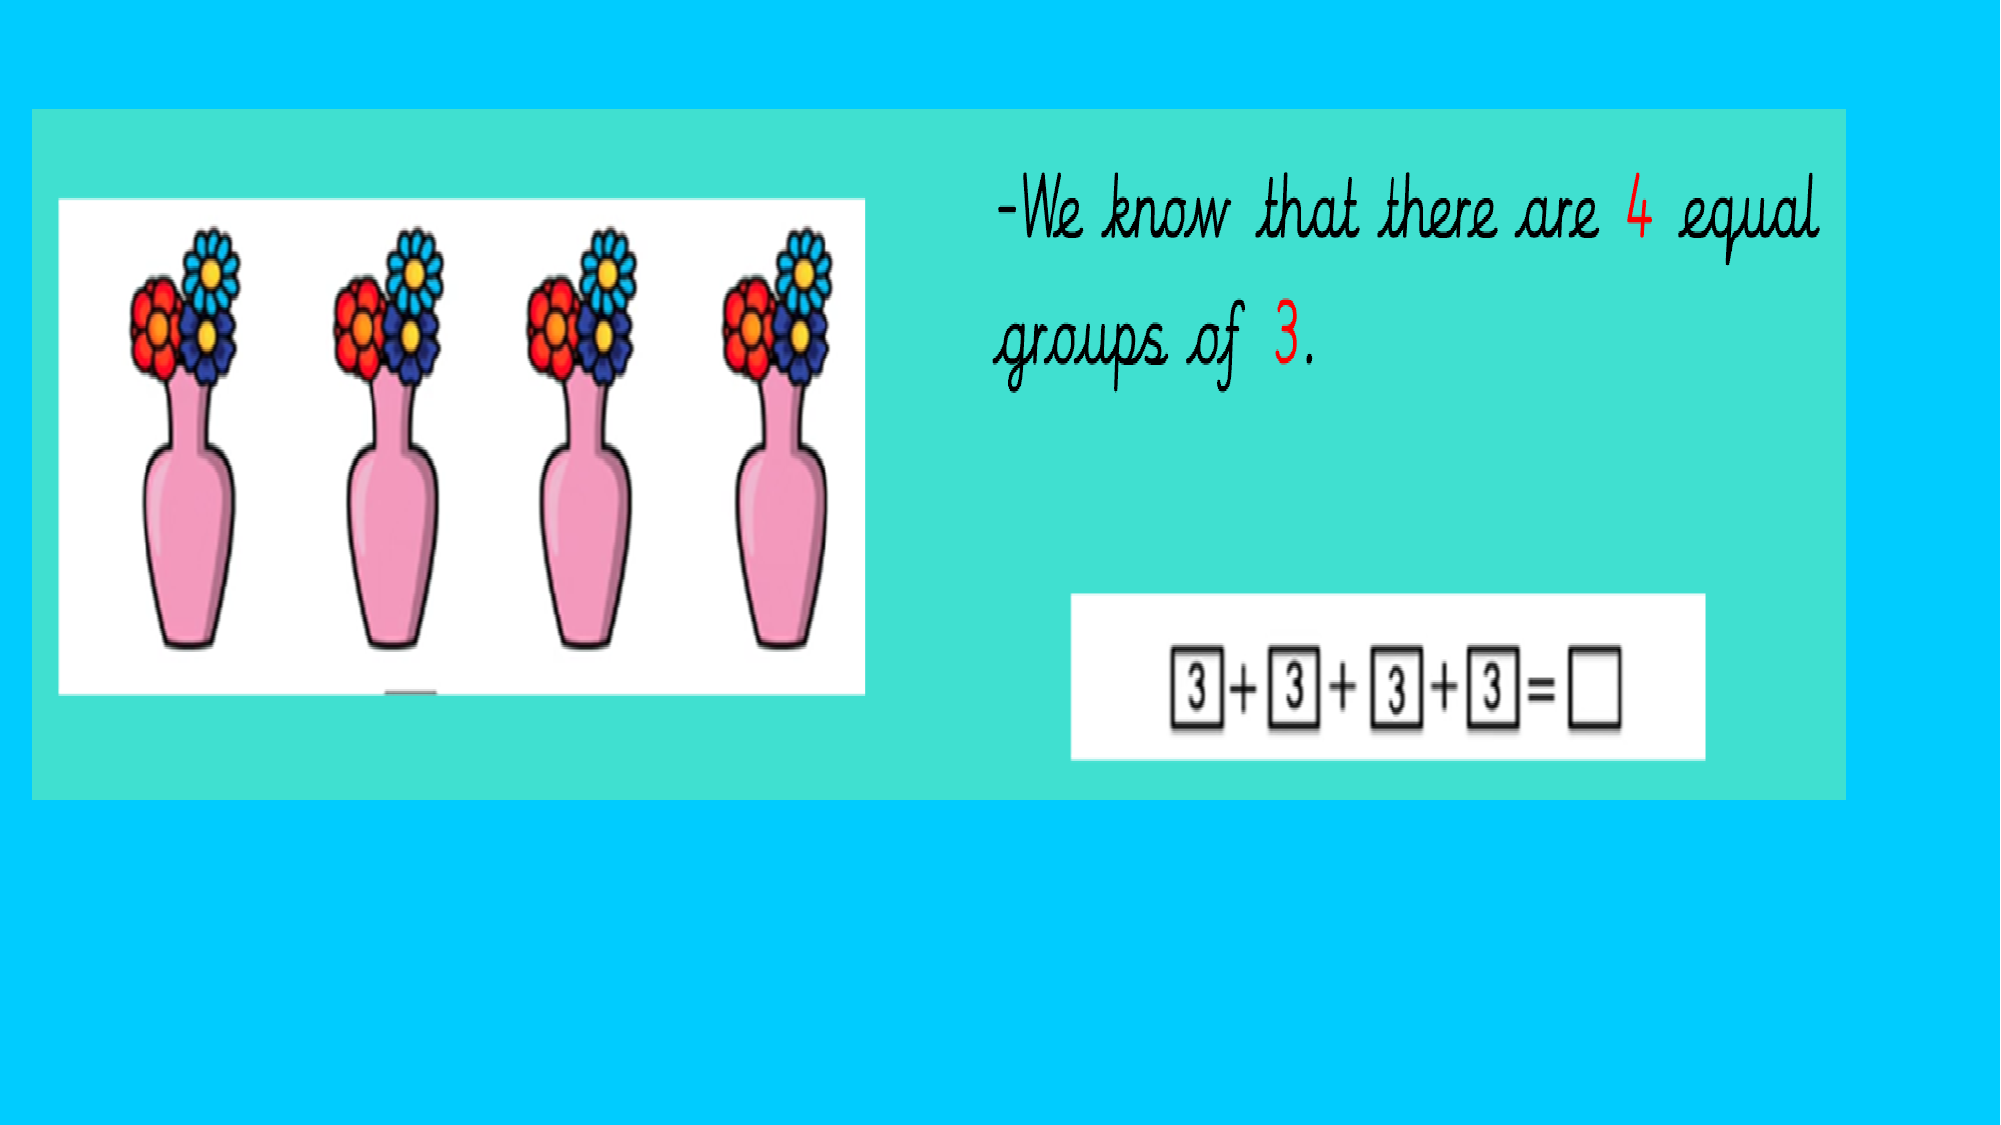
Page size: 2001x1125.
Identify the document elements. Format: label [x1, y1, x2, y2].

picture [33, 110, 1845, 799]
